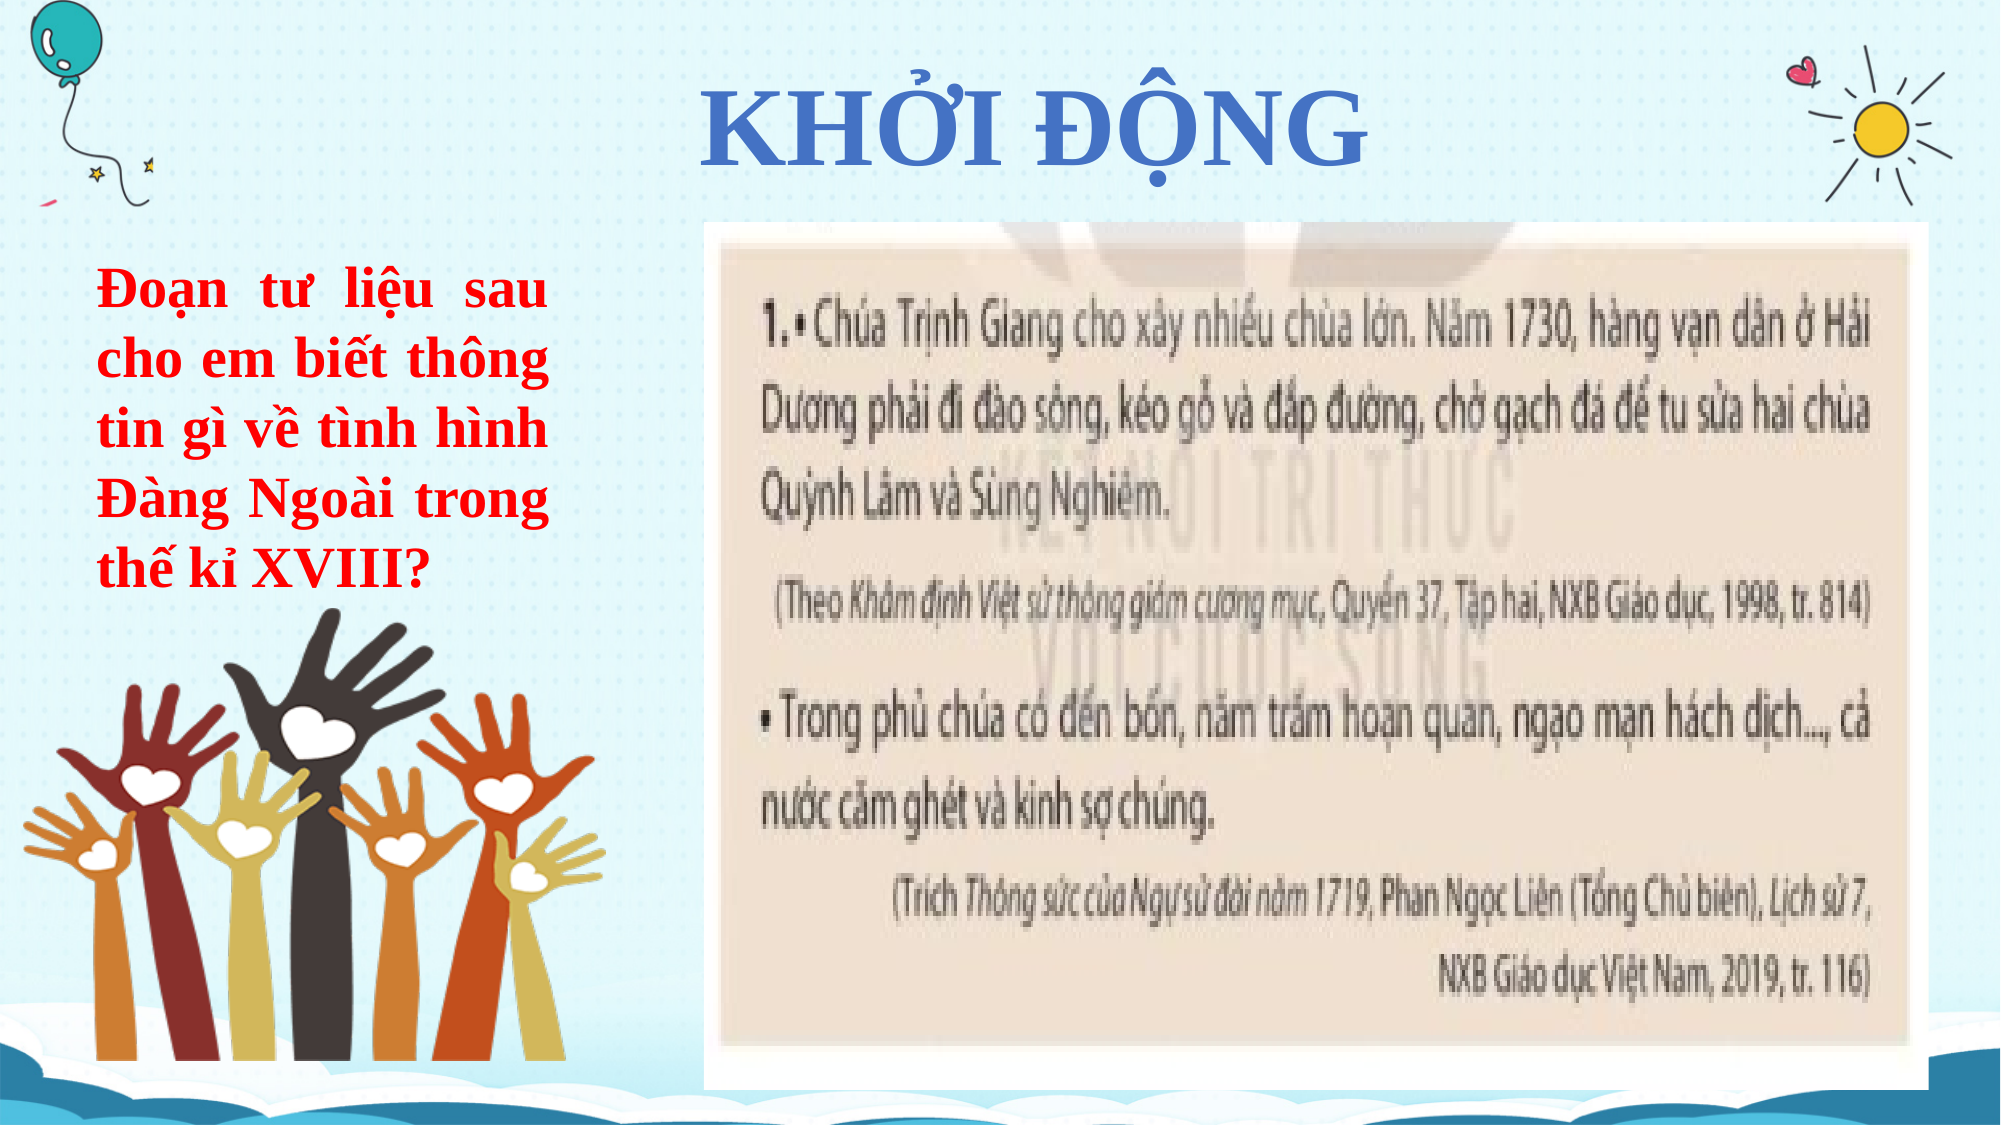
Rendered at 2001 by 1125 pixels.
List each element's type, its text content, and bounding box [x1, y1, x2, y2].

picture [0, 0, 2001, 1125]
text_box KHỞI ĐỘNG [609, 45, 1387, 196]
text_box Đoạn tư liệu sau cho em biết thông tin gì về tình hình Đàng Ngoài trong thế kỉ XVIII? [81, 242, 565, 608]
